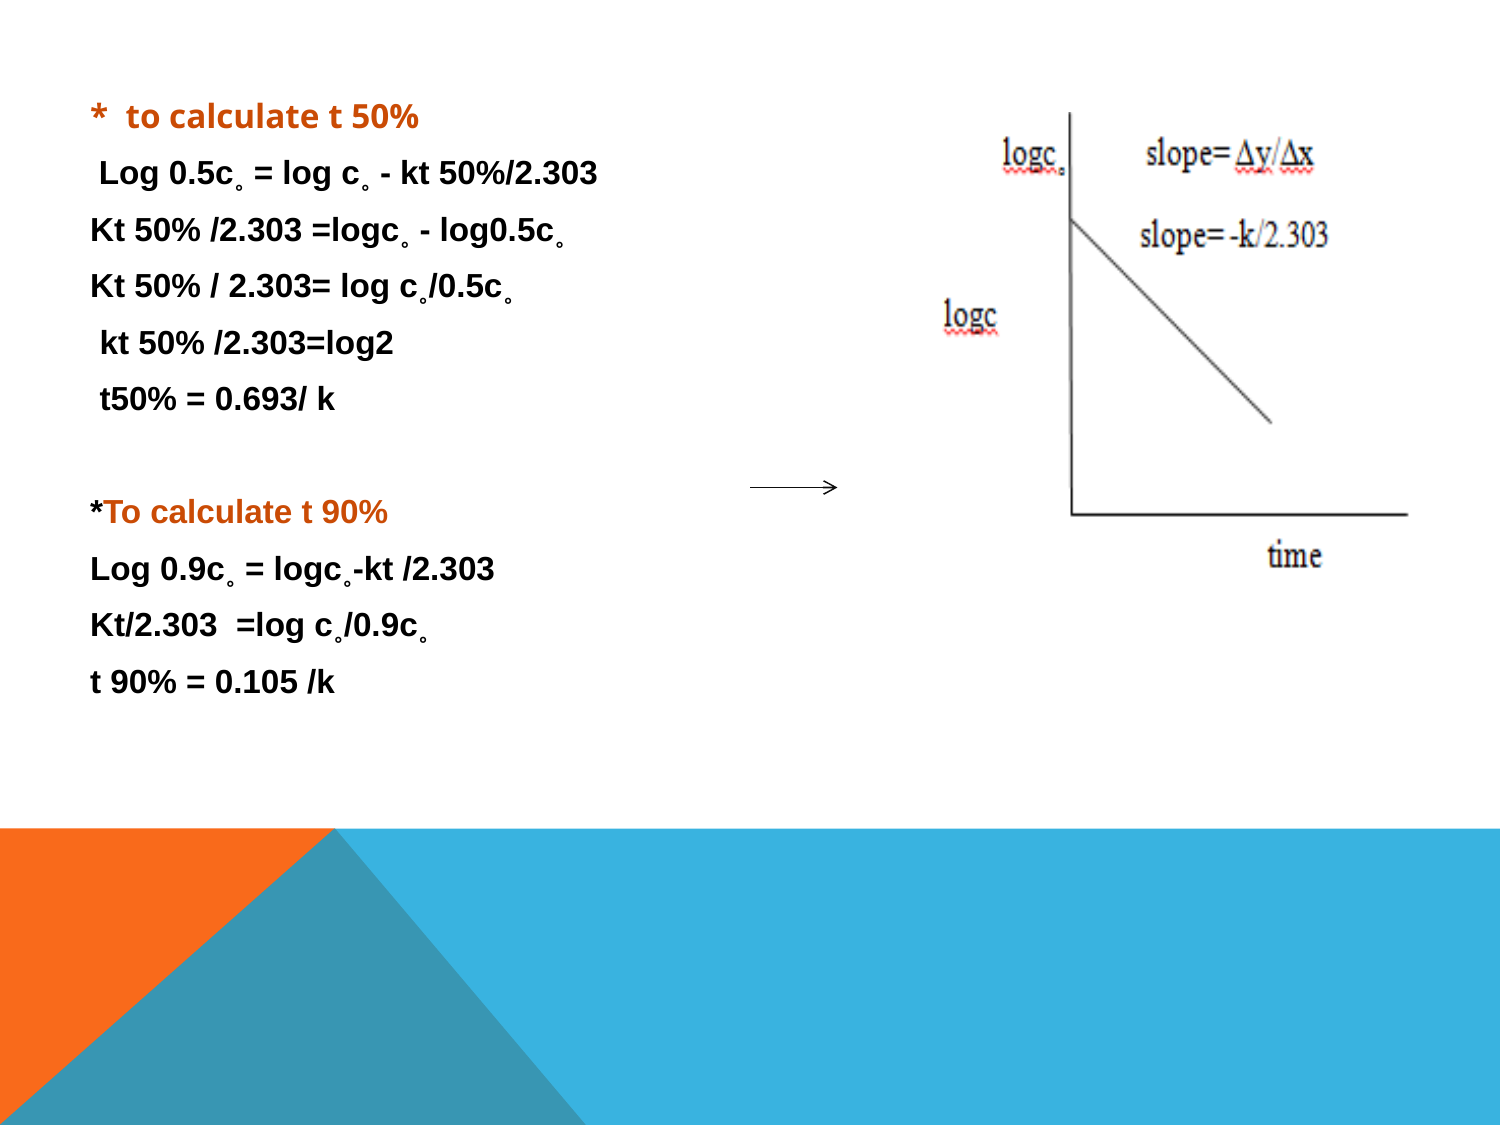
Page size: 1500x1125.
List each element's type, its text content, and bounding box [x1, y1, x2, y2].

picture [937, 112, 1426, 626]
list * to calculate t 50% Log 0.5c˳ = log c˳ - kt 50%/2.303 Kt 50% /2.303 =logc˳ - log0.5c˳ Kt 50% / 2.303= log c˳/0.5c˳ kt 50% /2.303=log2 t50% = 0.693/ k *To calculate t 90% Log 0.9c˳ = logc˳-kt /2.303 Kt/2.303 =log c˳/0.9c˳ t 90% = 0.105 /k [75, 87, 1426, 1005]
